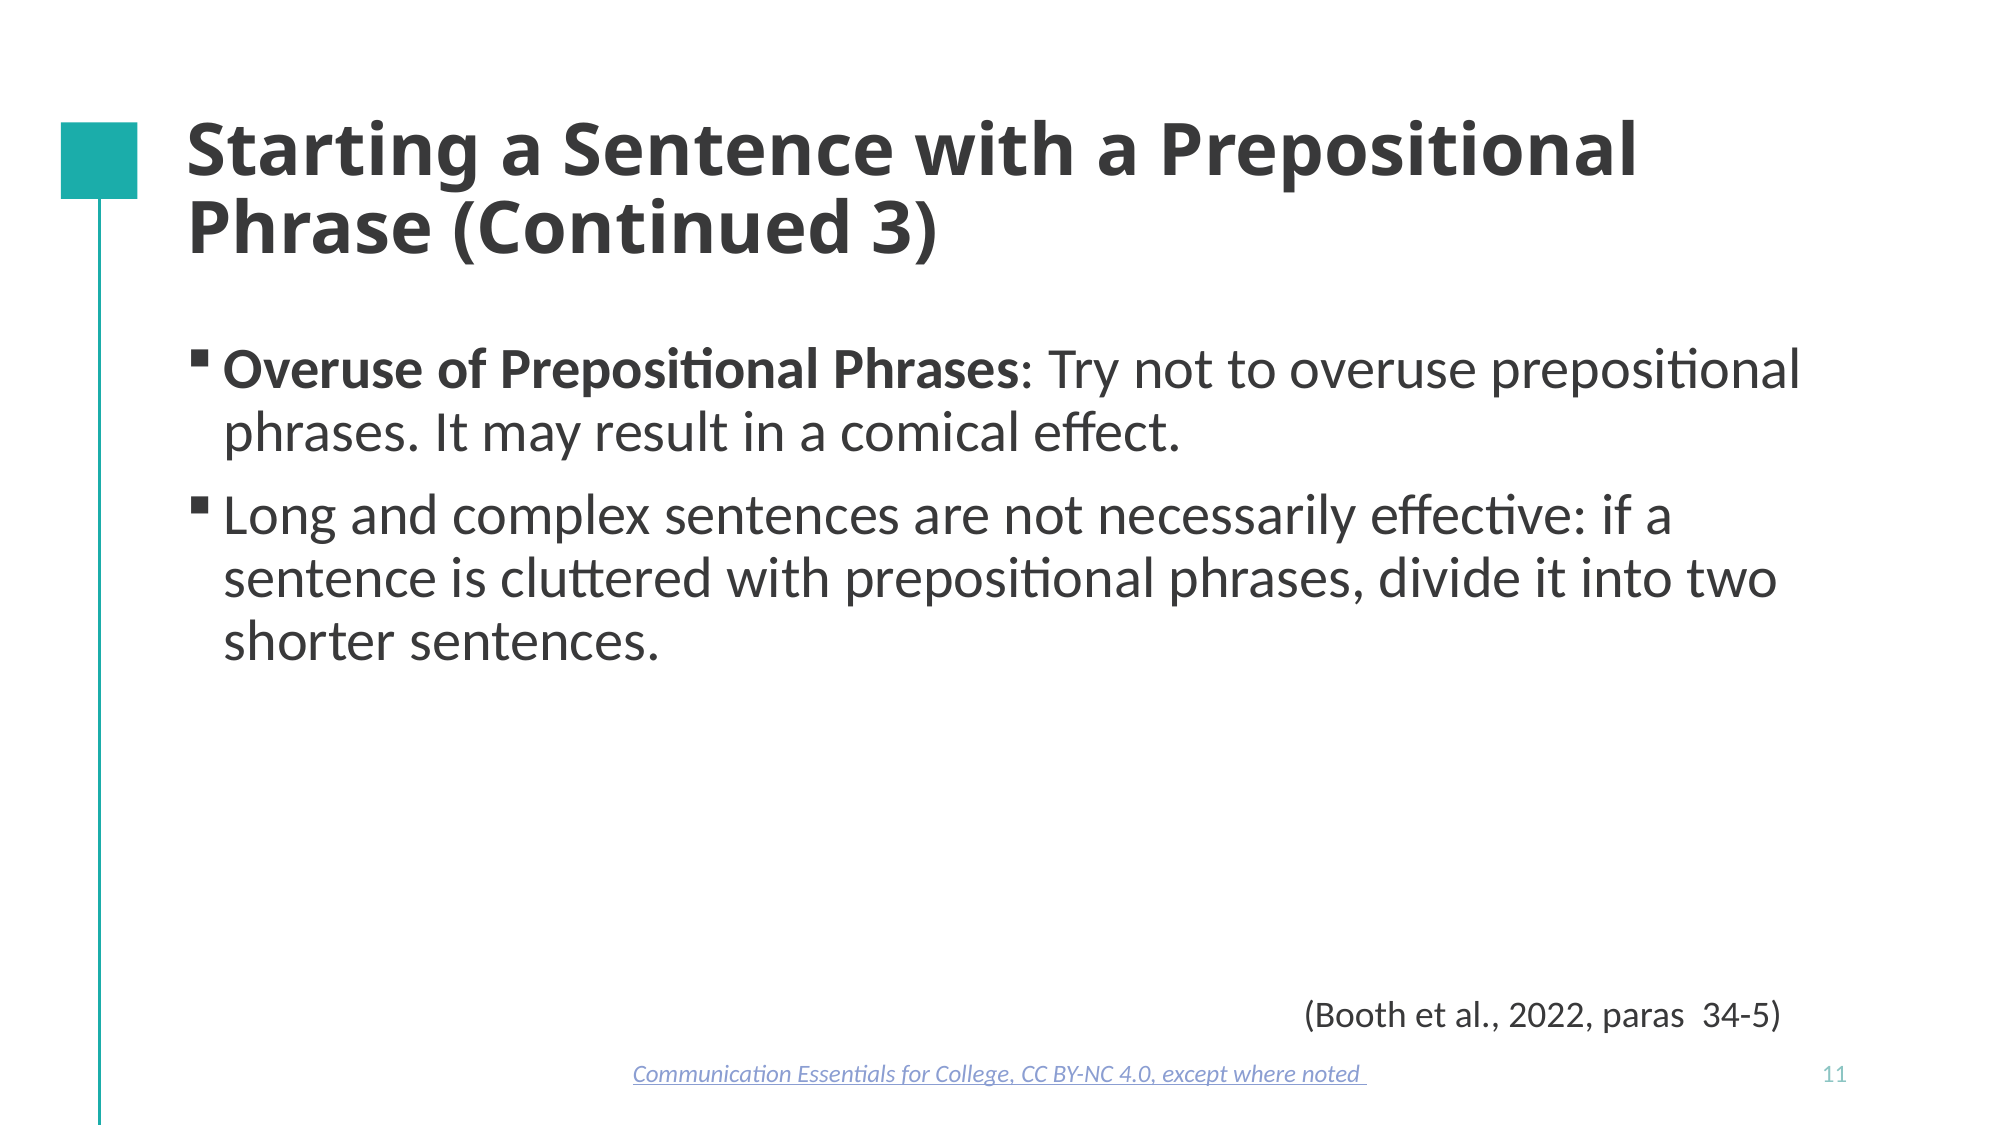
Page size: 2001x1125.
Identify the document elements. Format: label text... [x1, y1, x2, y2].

title Starting a Sentence with a Prepositional Phrase (Continued 3) [171, 105, 1863, 278]
list Overuse of Prepositional Phrases: Try not to overuse prepositional phrases. It may result in a comical effect. Long and complex sentences are not necessarily effective: if a sentence is cluttered with prepositional phrases, divide it into two shorter sentences. [171, 330, 1863, 1014]
text_box (Booth et al., 2022, paras 34-5) [1288, 982, 1956, 1043]
footer Communication Essentials for College, CC BY-NC 4.0, except where noted [590, 1042, 1410, 1102]
slide_number 11 [1412, 1042, 1863, 1103]
